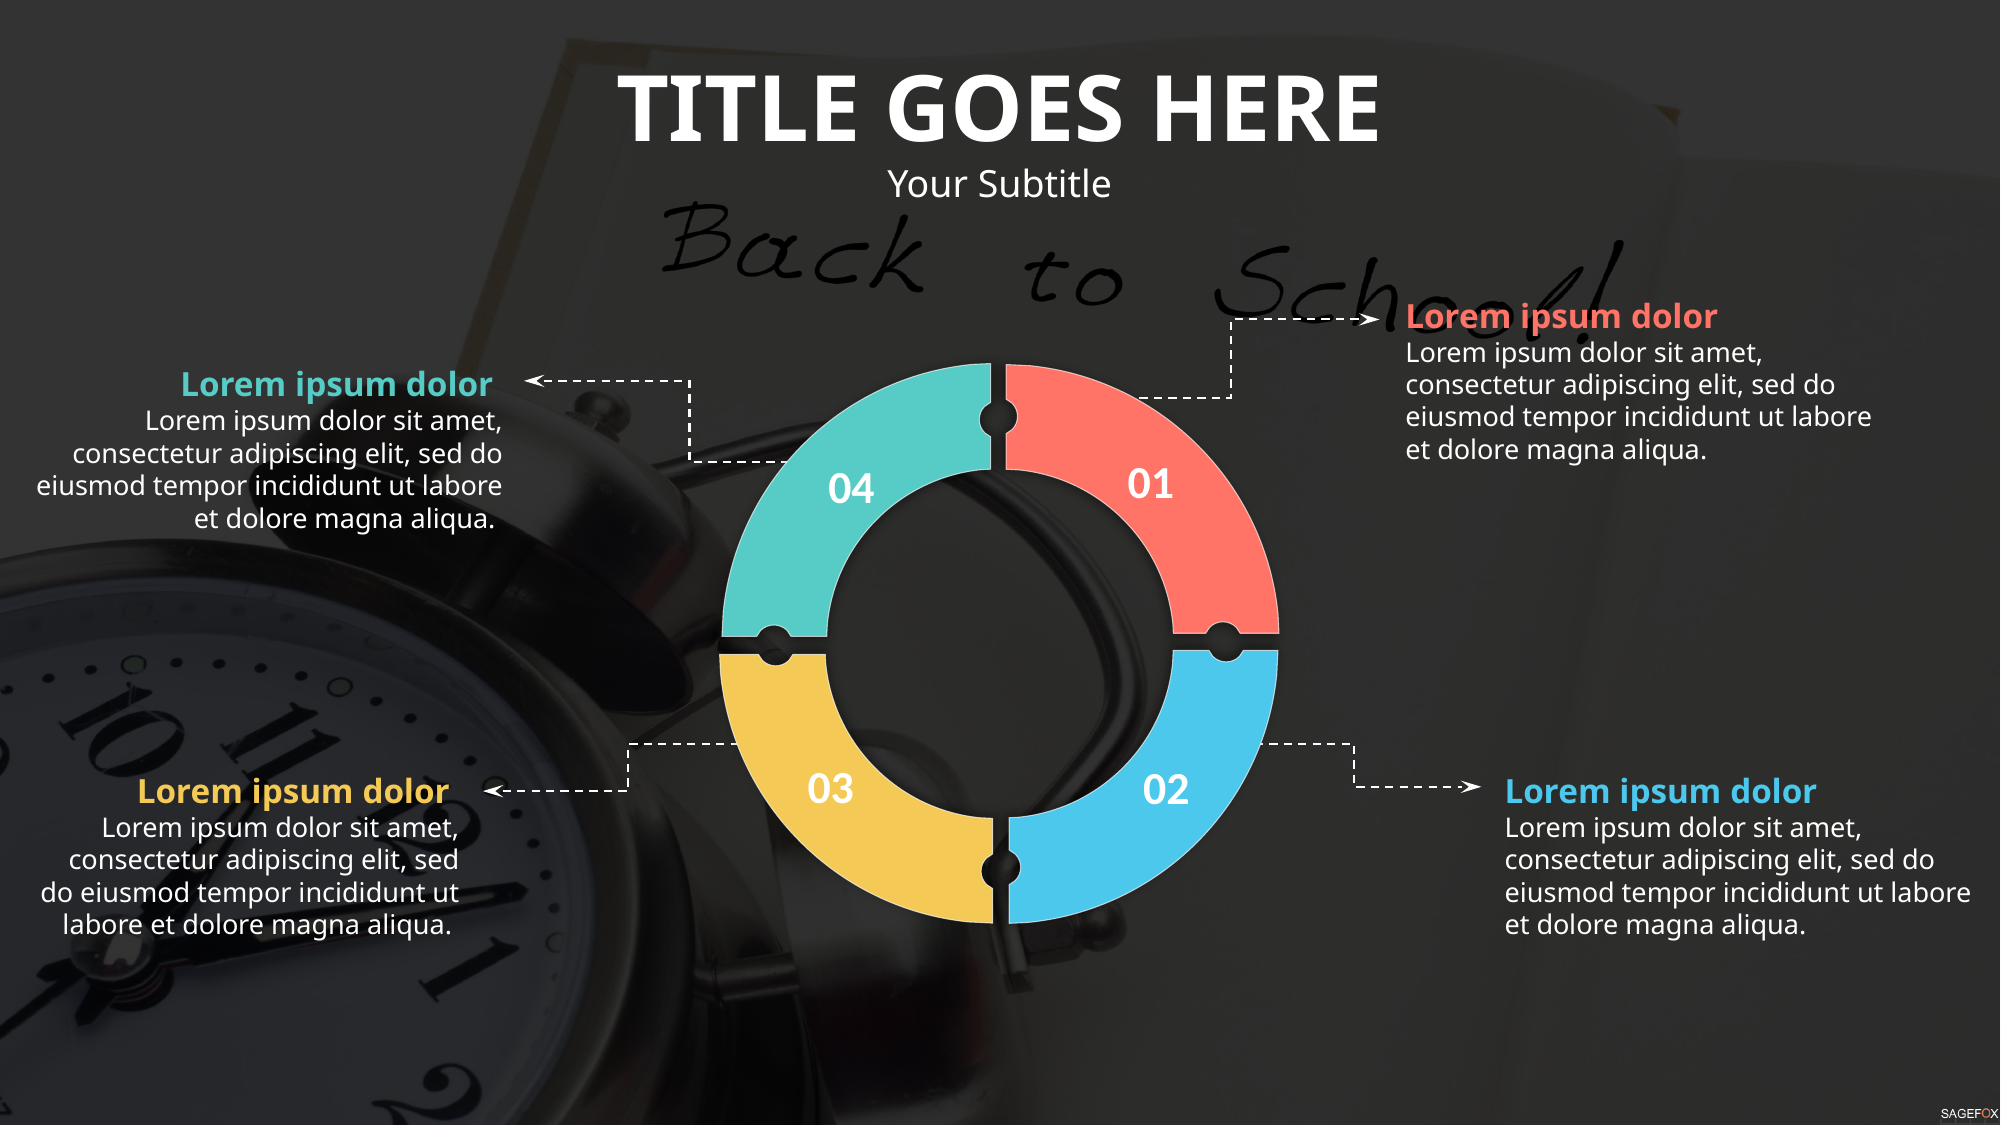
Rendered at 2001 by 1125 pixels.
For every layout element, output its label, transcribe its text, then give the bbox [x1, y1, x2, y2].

picture [0, 0, 2001, 1125]
text_box Lorem ipsum dolor Lorem ipsum dolor sit amet, consectetur adipiscing elit, sed do eiusmod tempor incididunt ut labore et dolore magna aliqua. [15, 358, 513, 539]
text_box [1278, 743, 1482, 787]
text_box Lorem ipsum dolor Lorem ipsum dolor sit amet, consectetur adipiscing elit, sed do eiusmod tempor incididunt ut labore et dolore magna aliqua. [1395, 289, 1889, 470]
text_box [482, 744, 719, 792]
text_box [523, 380, 721, 463]
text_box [1081, 319, 1380, 398]
text_box Lorem ipsum dolor Lorem ipsum dolor sit amet, consectetur adipiscing elit, sed do eiusmod tempor incididunt ut labore et dolore magna aliqua. [23, 765, 469, 946]
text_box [719, 654, 993, 924]
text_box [1006, 364, 1279, 634]
text_box Lorem ipsum dolor Lorem ipsum dolor sit amet, consectetur adipiscing elit, sed do eiusmod tempor incididunt ut labore et dolore magna aliqua. [1494, 765, 1988, 946]
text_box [1009, 650, 1278, 924]
text_box TITLE GOES HERE Your Subtitle [548, 42, 1452, 212]
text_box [721, 363, 991, 637]
